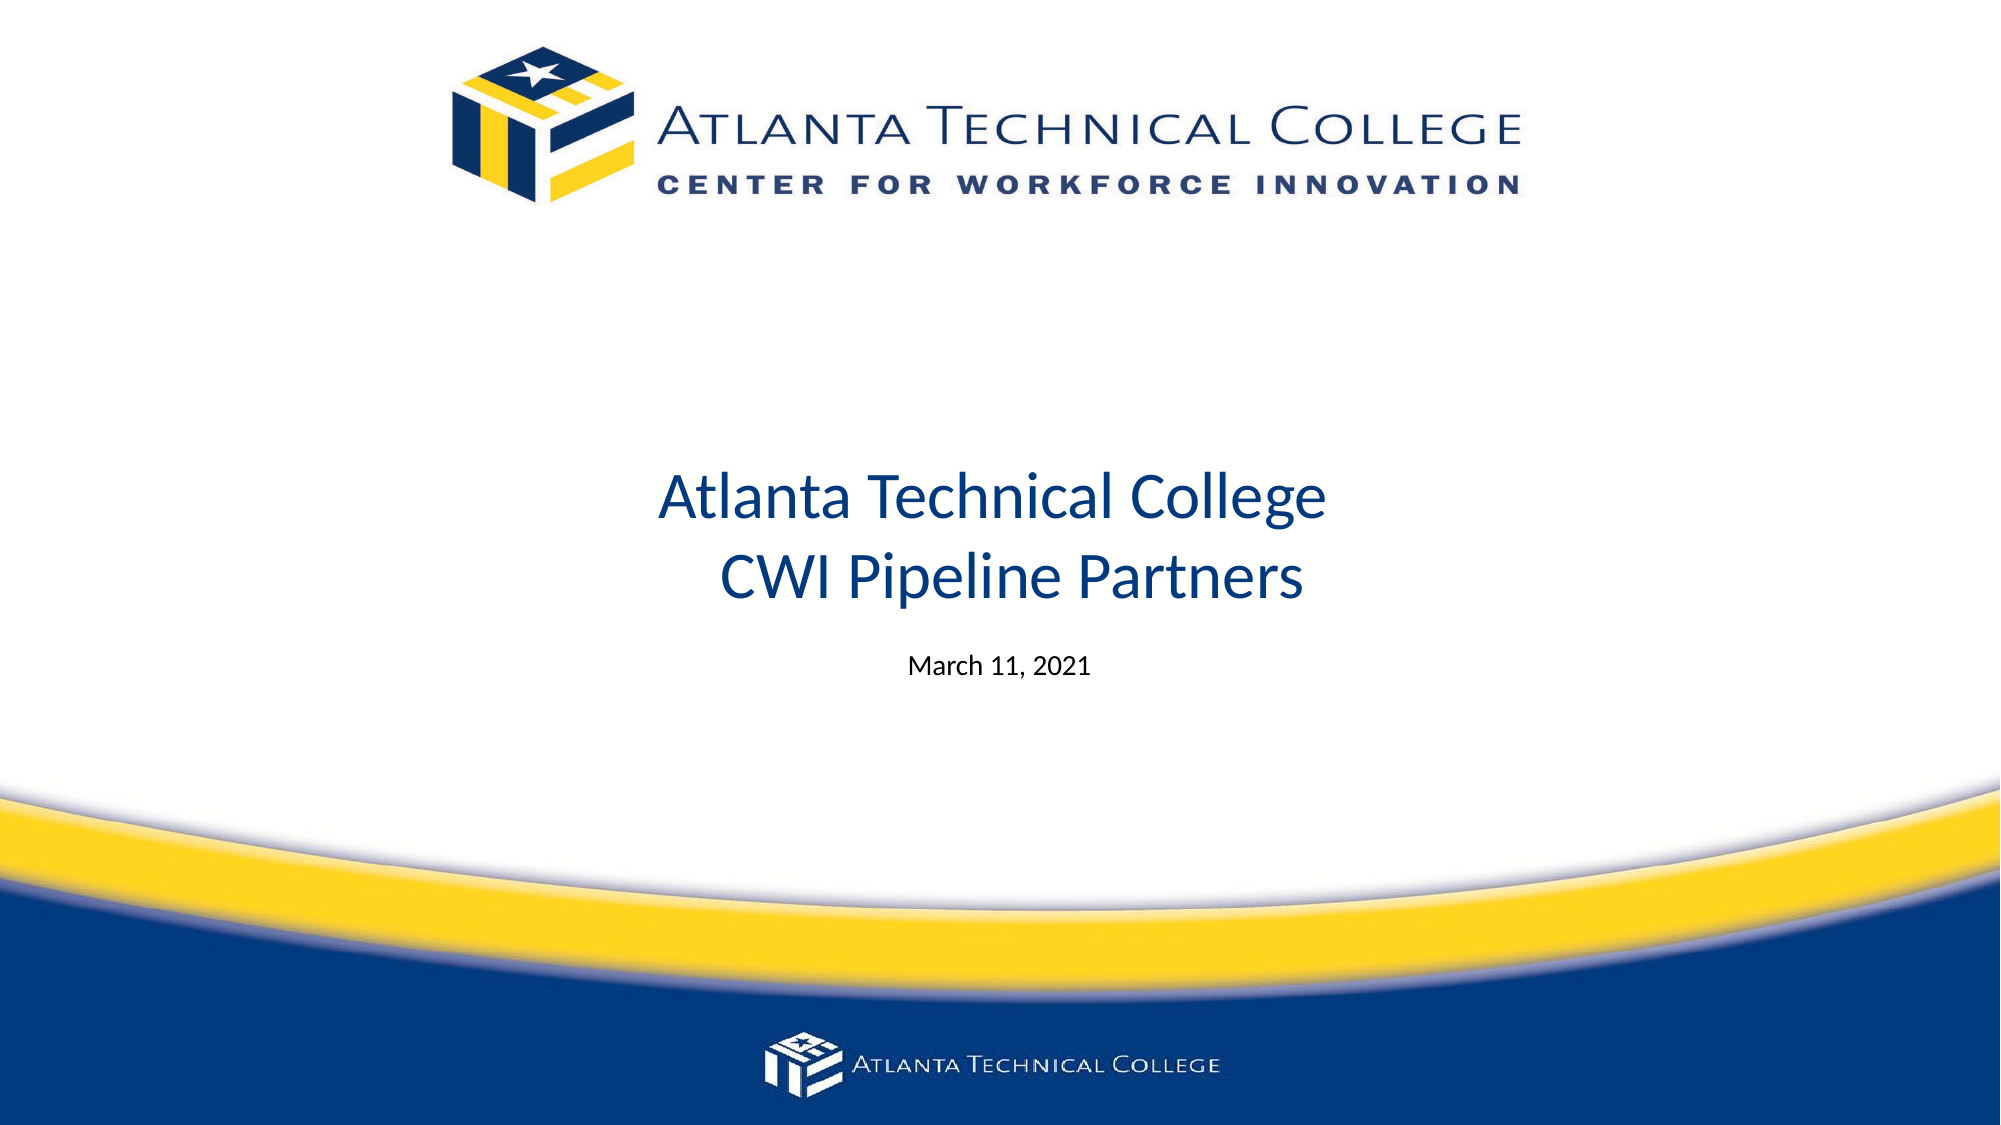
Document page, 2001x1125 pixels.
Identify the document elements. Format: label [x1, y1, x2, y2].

text_box [0, 0, 2000, 1125]
